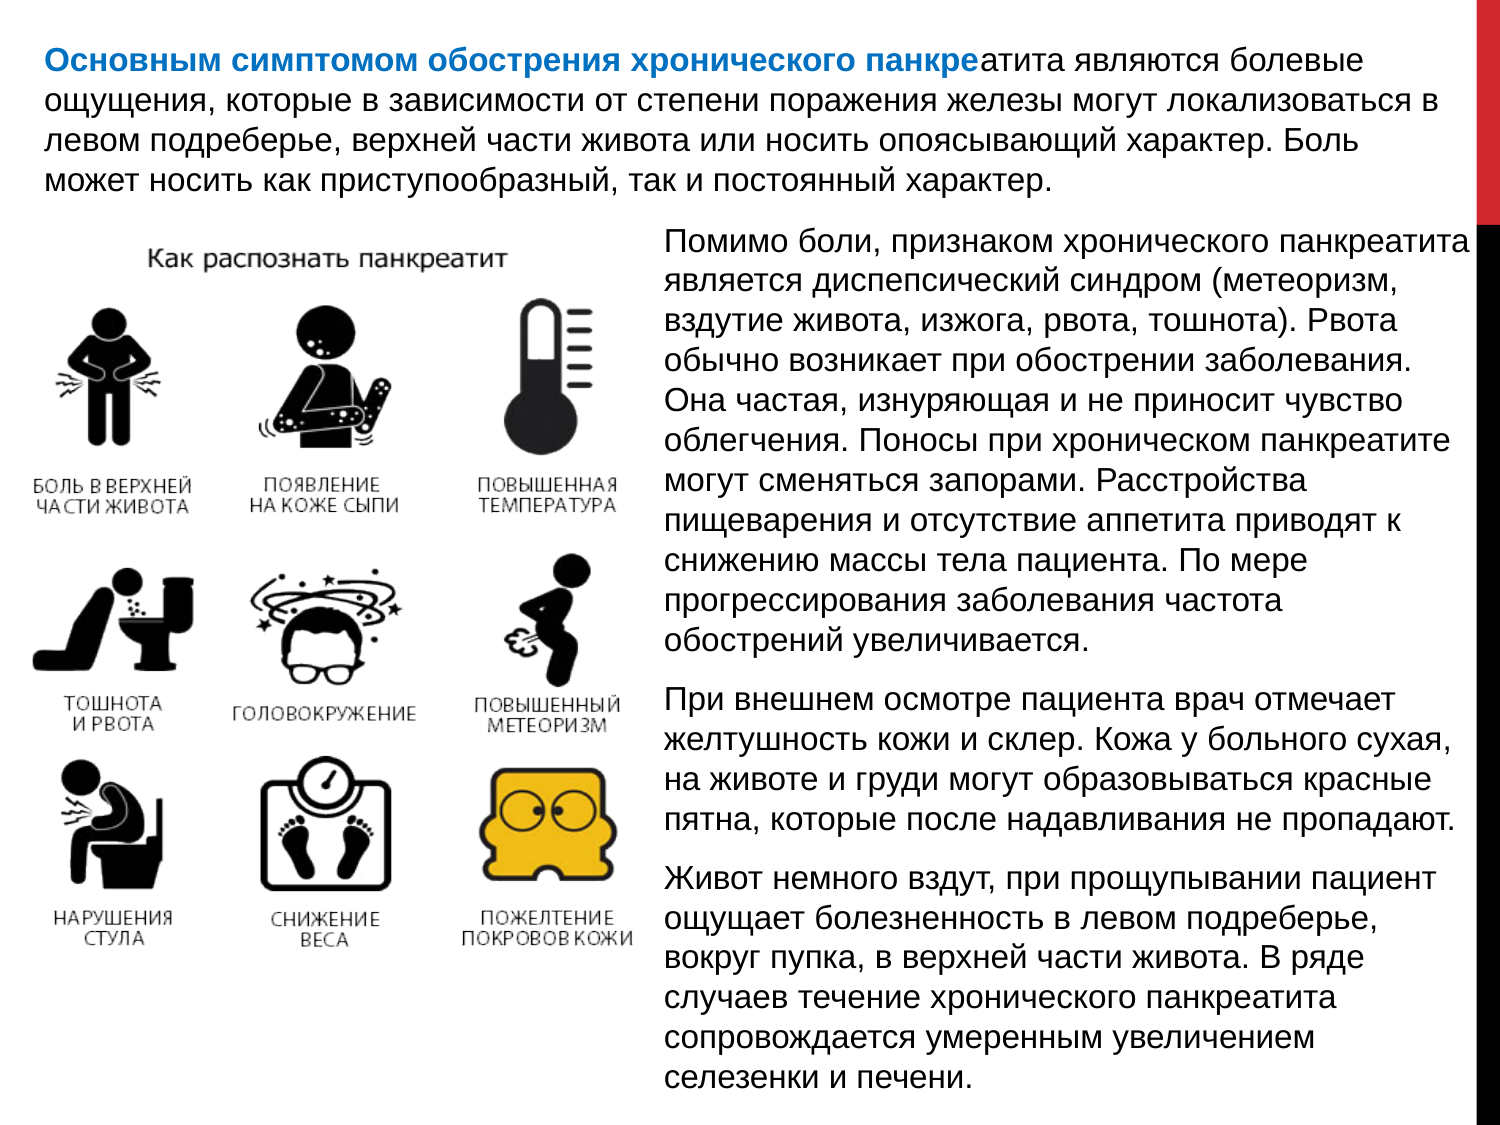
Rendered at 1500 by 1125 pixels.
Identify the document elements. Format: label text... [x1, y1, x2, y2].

text_box Основным симптомом обострения хронического панкреатита являются болевые ощущения, которые в зависимости от степени поражения железы могут локализоваться в левом подреберье, верхней части живота или носить опоясывающий характер. Боль может носить как приступообразный, так и постоянный характер. [29, 30, 1471, 206]
picture [8, 231, 656, 965]
list Помимо боли, признаком хронического панкреатита является диспепсический синдром (метеоризм, вздутие живота, изжога, рвота, тошнота). Рвота обычно возникает при обострении заболевания. Она частая, изнуряющая и не приносит чувство облегчения. Поносы при хроническом панкреатите могут сменяться запорами. Расстройства пищеварения и отсутствие аппетита приводят к снижению массы тела пациента. По мере прогрессирования заболевания частота обострений увеличивается. При внешнем осмотре пациента врач отмечает желтушность кожи и склер. Кожа у больного сухая, на животе и груди могут образовываться красные пятна, которые после надавливания не пропадают. Живот немного вздут, при прощупывании пациент ощущает болезненность в левом подреберье, вокруг пупка, в верхней части живота. В ряде случаев течение хронического панкреатита сопровождается умеренным увеличением селезенки и печени. [648, 211, 1488, 929]
